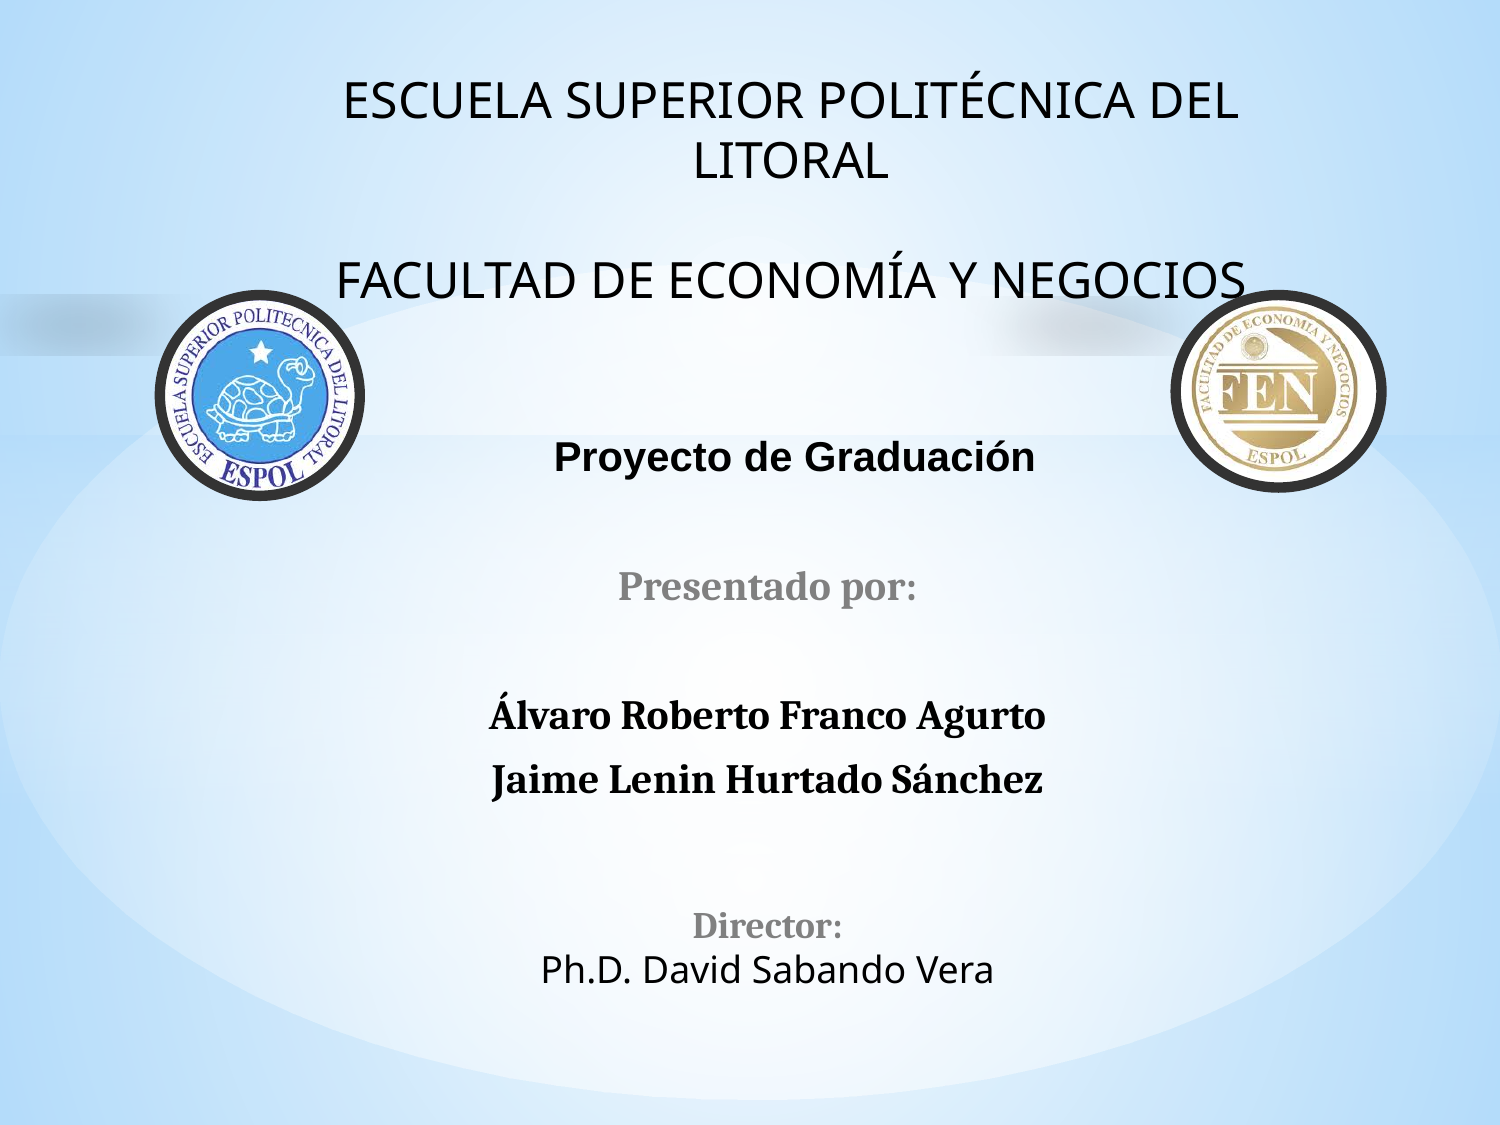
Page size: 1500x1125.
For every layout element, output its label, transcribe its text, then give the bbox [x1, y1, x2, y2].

text_box ESCUELA SUPERIOR POLITÉCNICA DEL LITORAL FACULTAD DE ECONOMÍA Y NEGOCIOS [230, 60, 1353, 316]
text_box Proyecto de Graduación [475, 421, 1114, 487]
subtitle Presentado por: Álvaro Roberto Franco Agurto Jaime Lenin Hurtado Sánchez [242, 550, 1293, 839]
picture [1175, 294, 1382, 488]
picture [159, 294, 360, 497]
text_box Director: Ph.D. David Sabando Vera [359, 893, 1176, 998]
